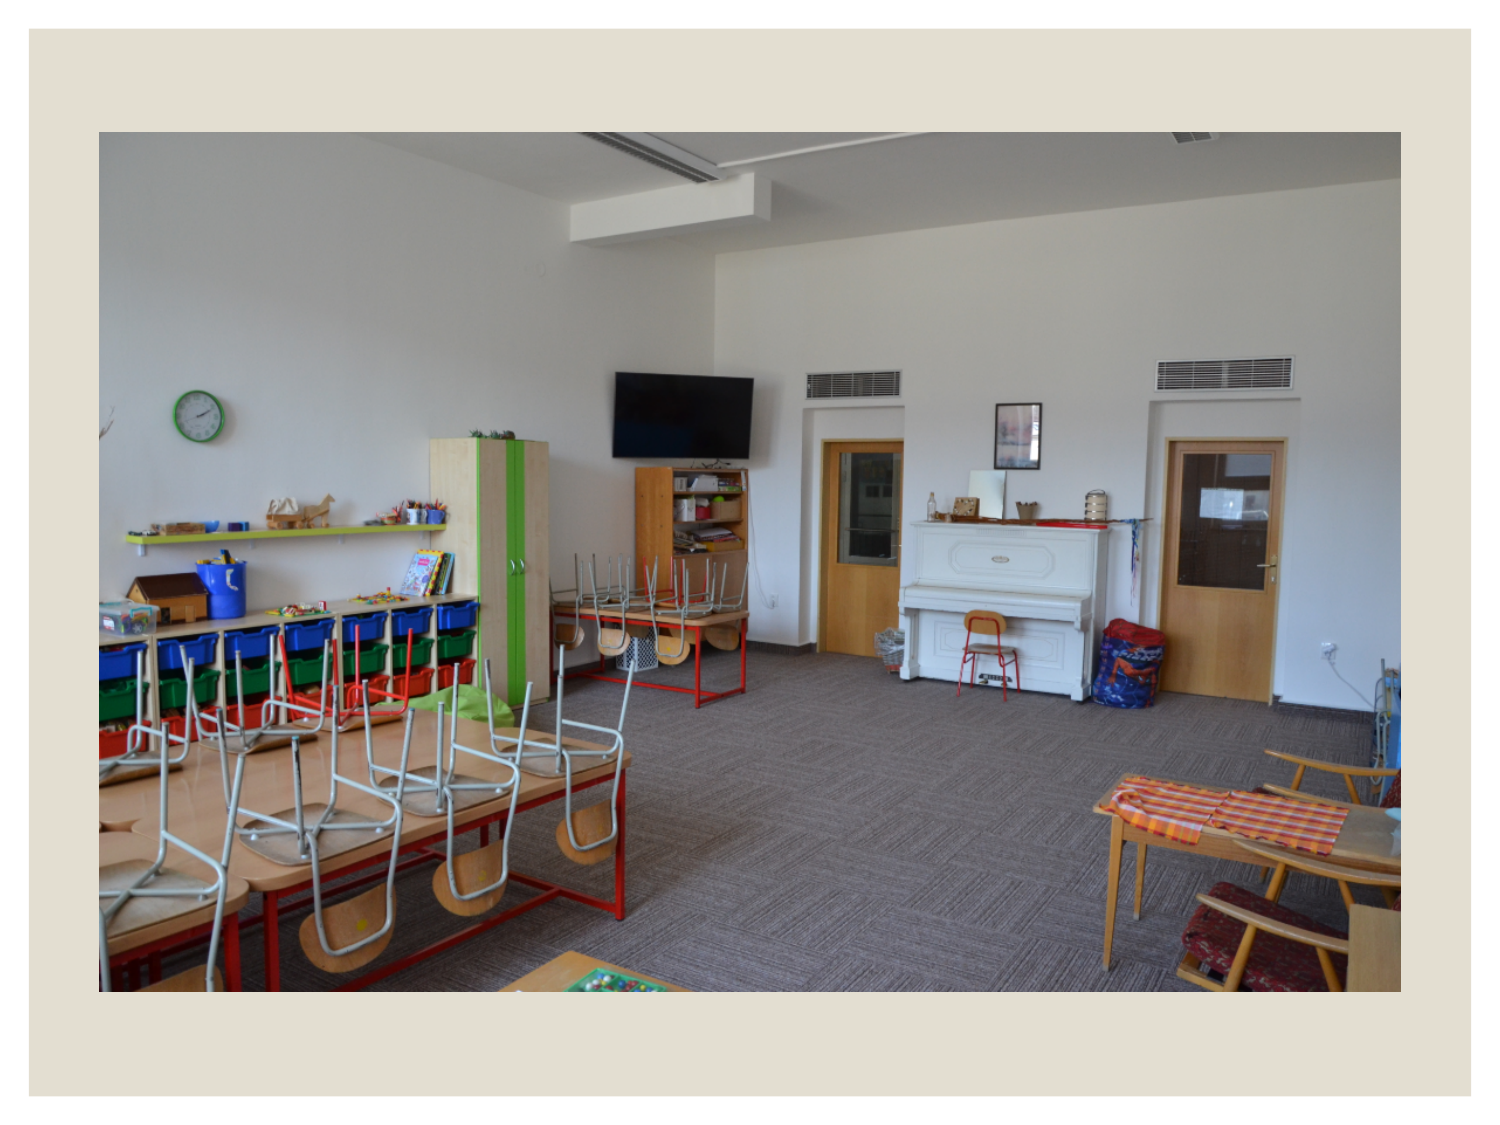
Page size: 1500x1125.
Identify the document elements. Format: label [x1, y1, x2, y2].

picture [99, 132, 1401, 992]
